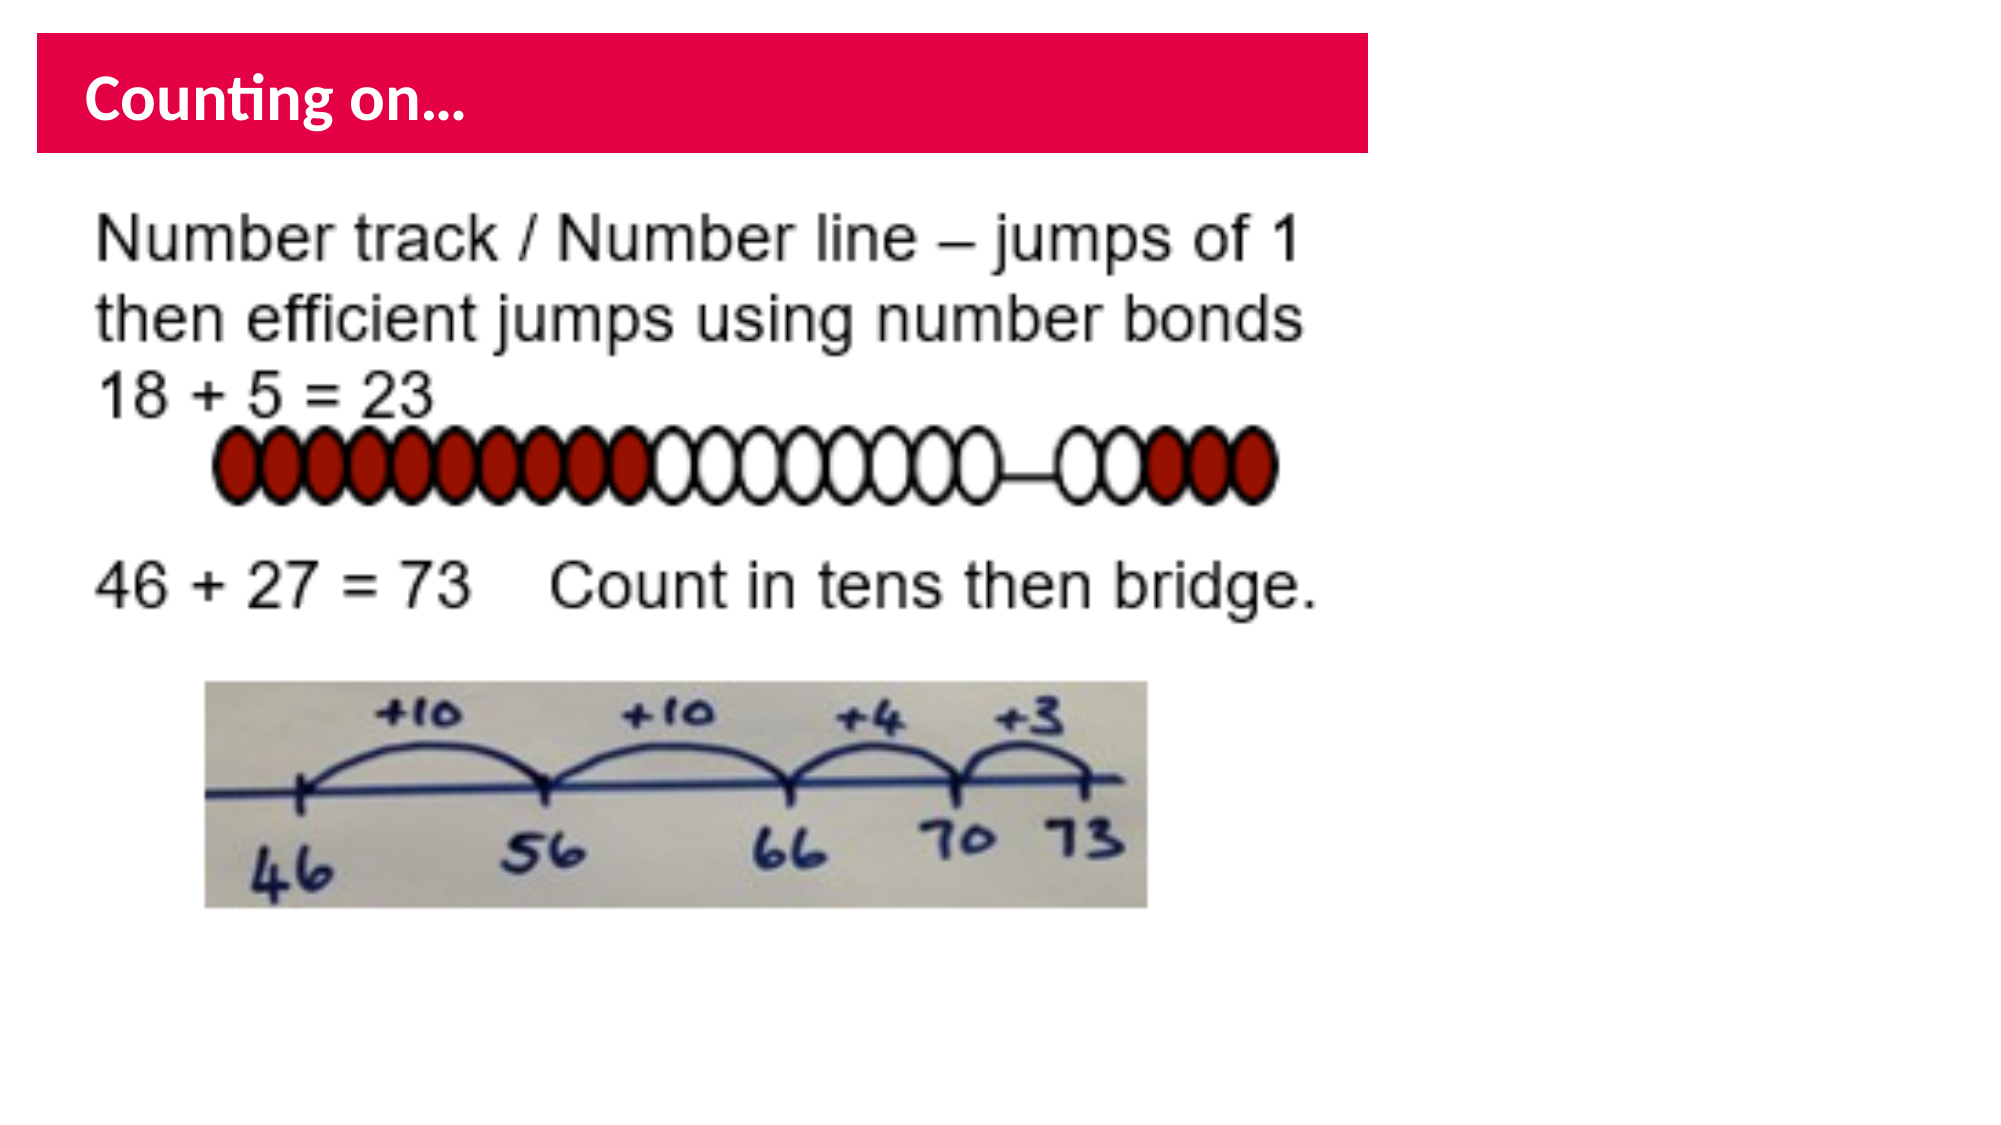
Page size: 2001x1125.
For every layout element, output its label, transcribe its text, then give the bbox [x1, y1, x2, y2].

picture [49, 200, 1357, 925]
text_box Counting on… [70, 46, 484, 142]
